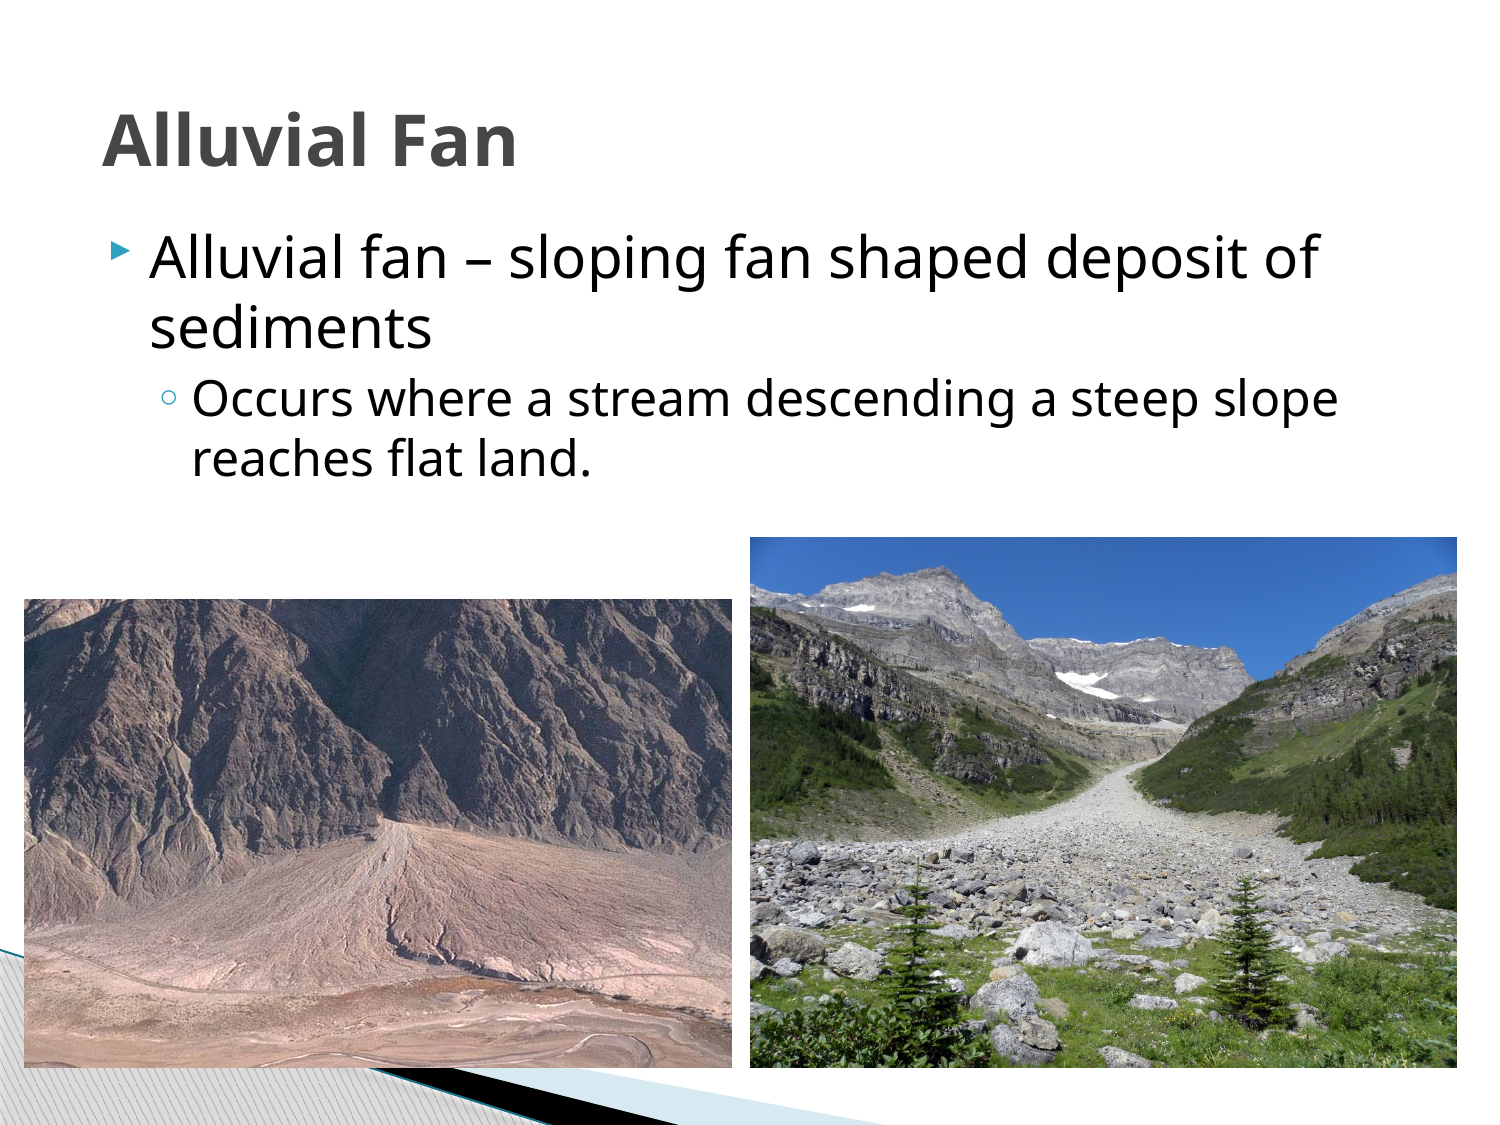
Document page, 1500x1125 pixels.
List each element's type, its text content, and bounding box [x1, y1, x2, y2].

picture [24, 599, 732, 1068]
picture [749, 537, 1457, 1068]
title Alluvial Fan [87, 87, 1413, 275]
list Alluvial fan – sloping fan shaped deposit of sediments Occurs where a stream descending a steep slope reaches flat land. [75, 212, 1425, 1030]
